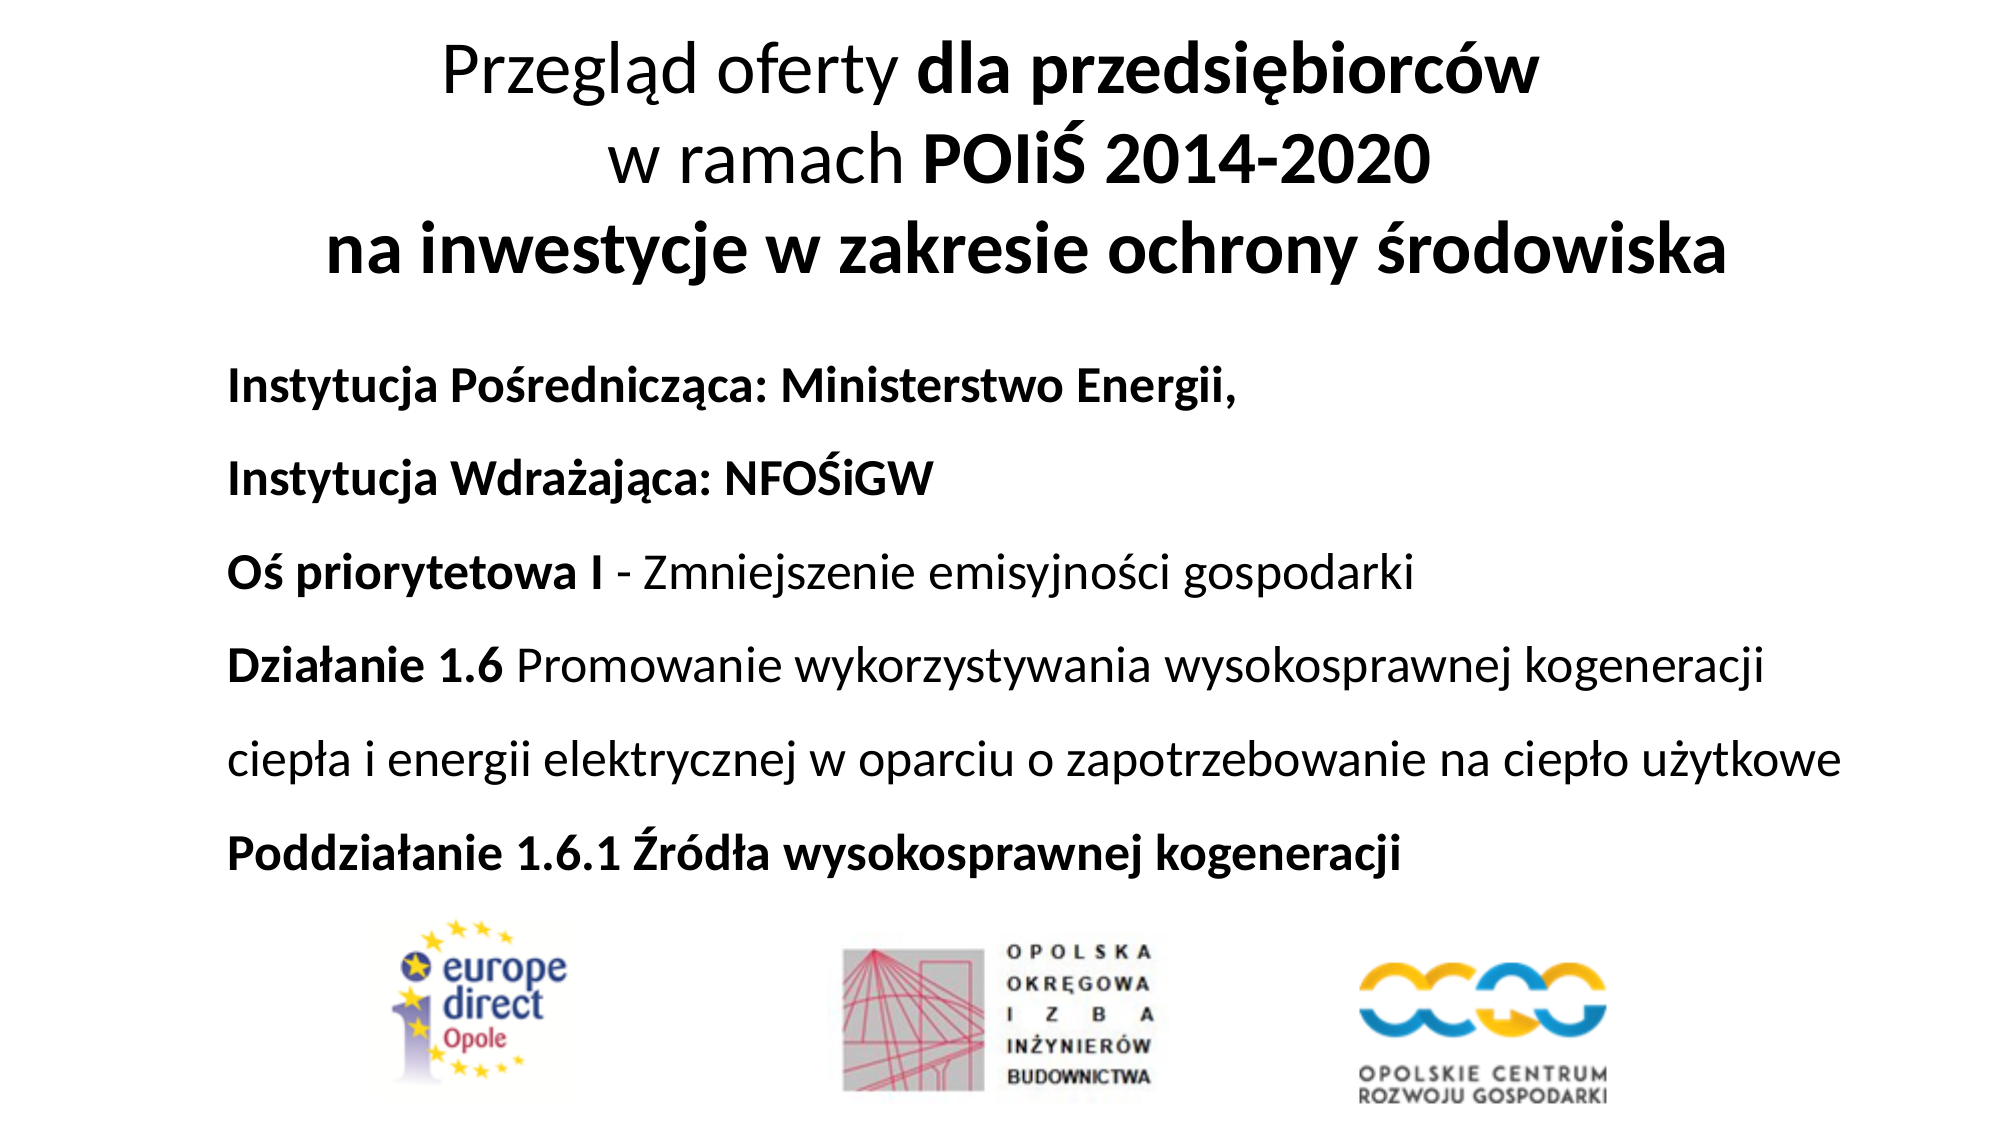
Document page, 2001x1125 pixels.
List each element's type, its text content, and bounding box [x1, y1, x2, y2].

list Instytucja Pośrednicząca: Ministerstwo Energii, Instytucja Wdrażająca: NFOŚiGW Oś priorytetowa I - Zmniejszenie emisyjności gospodarki Działanie 1.6 Promowanie wykorzystywania wysokosprawnej kogeneracji ciepła i energii elektrycznej w oparciu o zapotrzebowanie na ciepło użytkowe Poddziałanie 1.6.1 Źródła wysokosprawnej kogeneracji [137, 311, 1863, 939]
title Przegląd oferty dla przedsiębiorców w ramach POIiŚ 2014-2020 na inwestycje w zakresie ochrony środowiska [137, 17, 1863, 290]
picture [333, 916, 1667, 1111]
